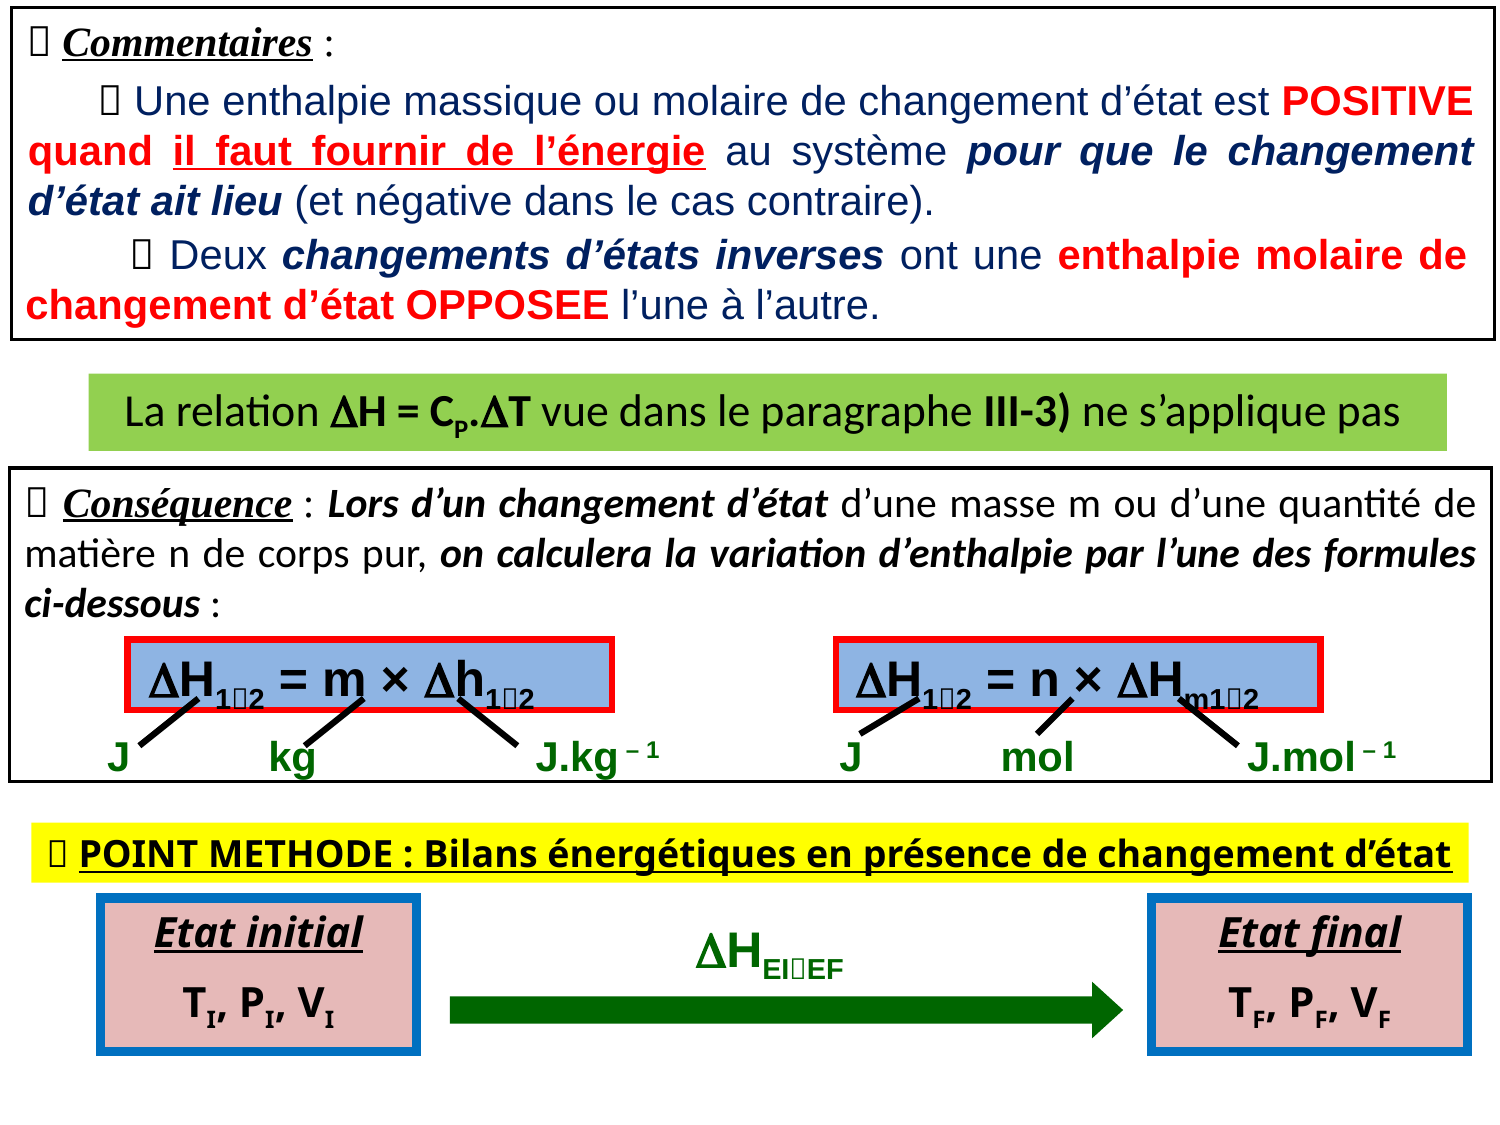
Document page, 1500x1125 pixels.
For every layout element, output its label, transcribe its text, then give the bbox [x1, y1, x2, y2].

text_box La relation DH = CP.DT vue dans le paragraphe III-3) ne s’applique pas [88, 373, 1447, 451]
text_box  Conséquence : Lors d’un changement d’état d’une masse m ou d’une quantité de matière n de corps pur, on calculera la variation d’enthalpie par l’une des formules ci-dessous : [9, 467, 1492, 782]
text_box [1036, 698, 1073, 735]
text_box Etat initial TI, PI, VI [100, 897, 417, 1052]
text_box Etat final TF, PF, VF [1151, 897, 1468, 1052]
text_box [458, 698, 518, 746]
text_box  Commentaires : [11, 7, 1495, 340]
text_box J mol J.mol – 1 [824, 722, 1475, 778]
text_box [139, 698, 199, 746]
text_box  Une enthalpie massique ou molaire de changement d’état est POSITIVE quand il faut fournir de l’énergie au système pour que le changement d’état ait lieu (et négative dans le cas contraire). [12, 66, 1489, 227]
text_box  Deux changements d’états inverses ont une enthalpie molaire de changement d’état OPPOSEE l’une à l’autre. [10, 219, 1483, 334]
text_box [304, 698, 364, 746]
text_box DHEIEF [680, 909, 859, 993]
text_box DH12 = m × Dh12 [127, 639, 612, 711]
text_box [859, 698, 920, 735]
text_box  POINT METHODE : Bilans énergétiques en présence de changement d’état [31, 822, 1469, 883]
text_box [1178, 698, 1239, 746]
text_box DH12 = n × DHm12 [836, 639, 1321, 711]
text_box J kg J.kg – 1 [92, 722, 695, 778]
text_box [454, 992, 1117, 1028]
